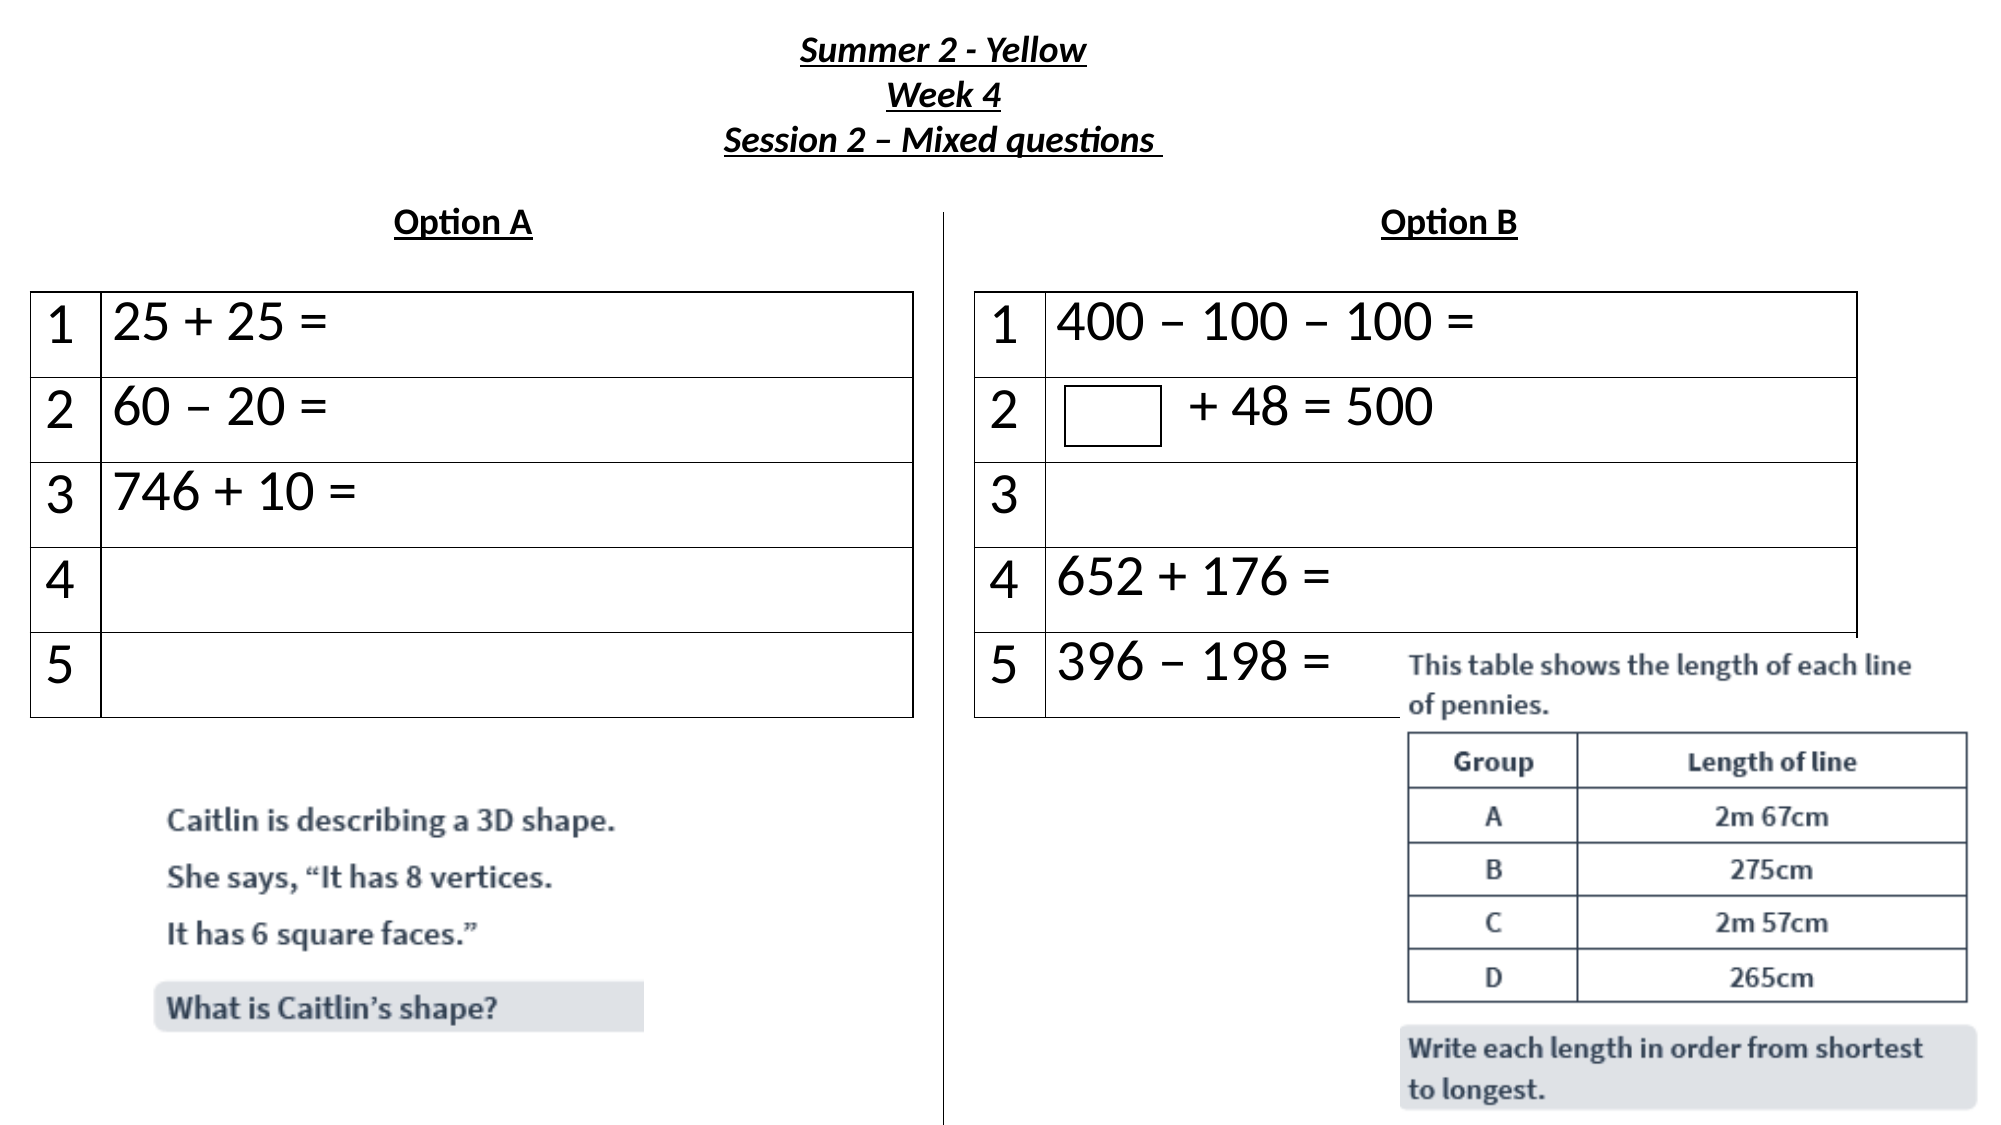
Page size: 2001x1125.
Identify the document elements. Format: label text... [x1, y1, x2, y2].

text_box Option B [1216, 189, 1682, 250]
text_box Summer 2 - Yellow Week 4 Session 2 – Mixed questions [640, 17, 1247, 213]
text_box [1064, 385, 1162, 447]
picture [1400, 638, 1982, 1125]
text_box Option A [230, 189, 696, 250]
picture [152, 790, 644, 1050]
